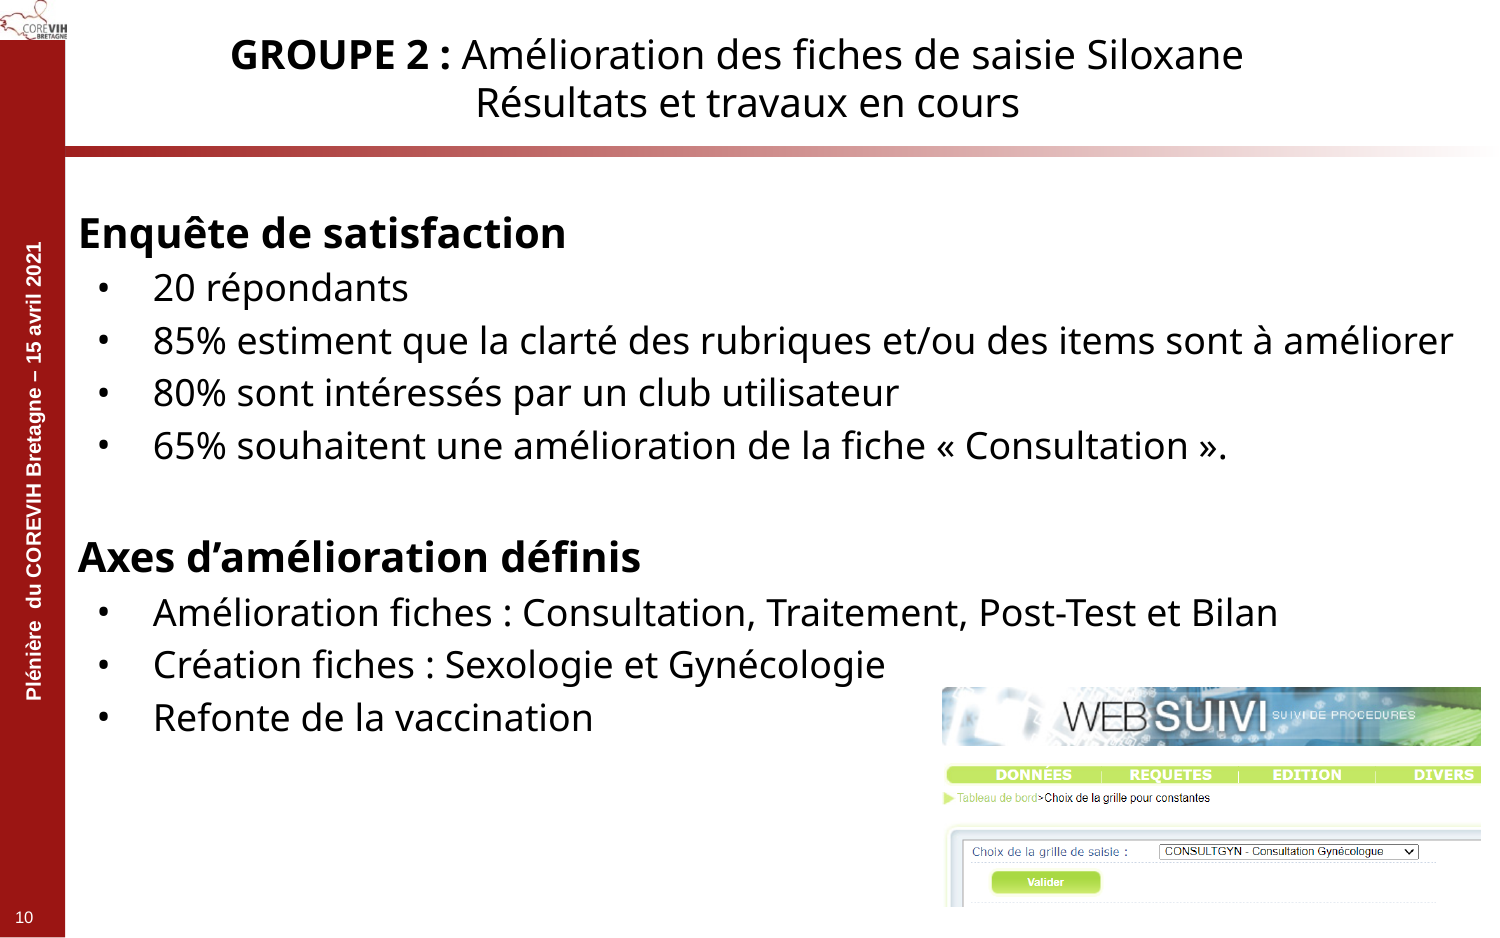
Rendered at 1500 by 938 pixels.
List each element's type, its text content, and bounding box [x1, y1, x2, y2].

picture [0, 0, 67, 40]
picture [942, 681, 1481, 907]
list Enquête de satisfaction 20 répondants 85% estiment que la clarté des rubriques et/ou des items sont à améliorer 80% sont intéressés par un club utilisateur 65% souhaitent une amélioration de la fiche « Consultation ». Axes d’amélioration définis Amélioration fiches : Consultation, Traitement, Post-Test et Bilan Création fiches : Sexologie et Gynécologie Refonte de la vaccination [63, 199, 1481, 938]
title GROUPE 2 : Amélioration des fiches de saisie Siloxane Résultats et travaux en cours [109, 23, 1387, 133]
